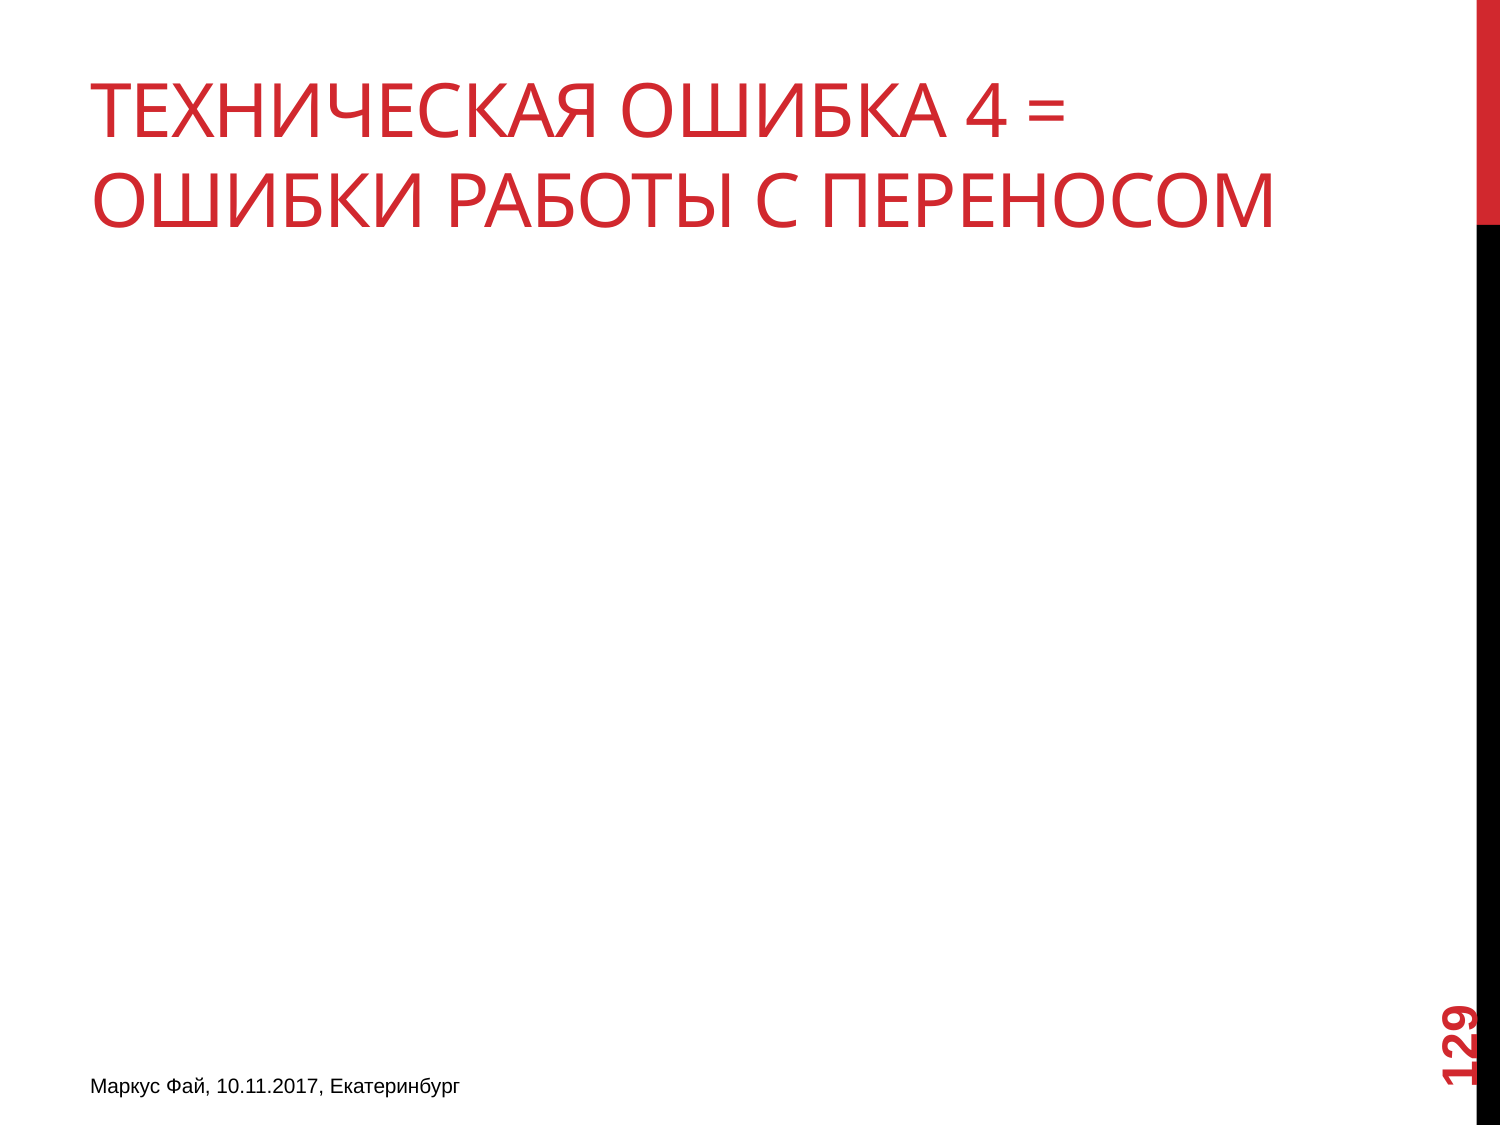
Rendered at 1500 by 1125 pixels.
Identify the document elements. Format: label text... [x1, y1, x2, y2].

slide_number 129 [1427, 887, 1488, 1104]
title Техническая ошибка 4 = ошибки работы с переносом [75, 25, 1359, 250]
footer Маркус Фай, 10.11.2017, Екатеринбург [75, 1065, 638, 1112]
